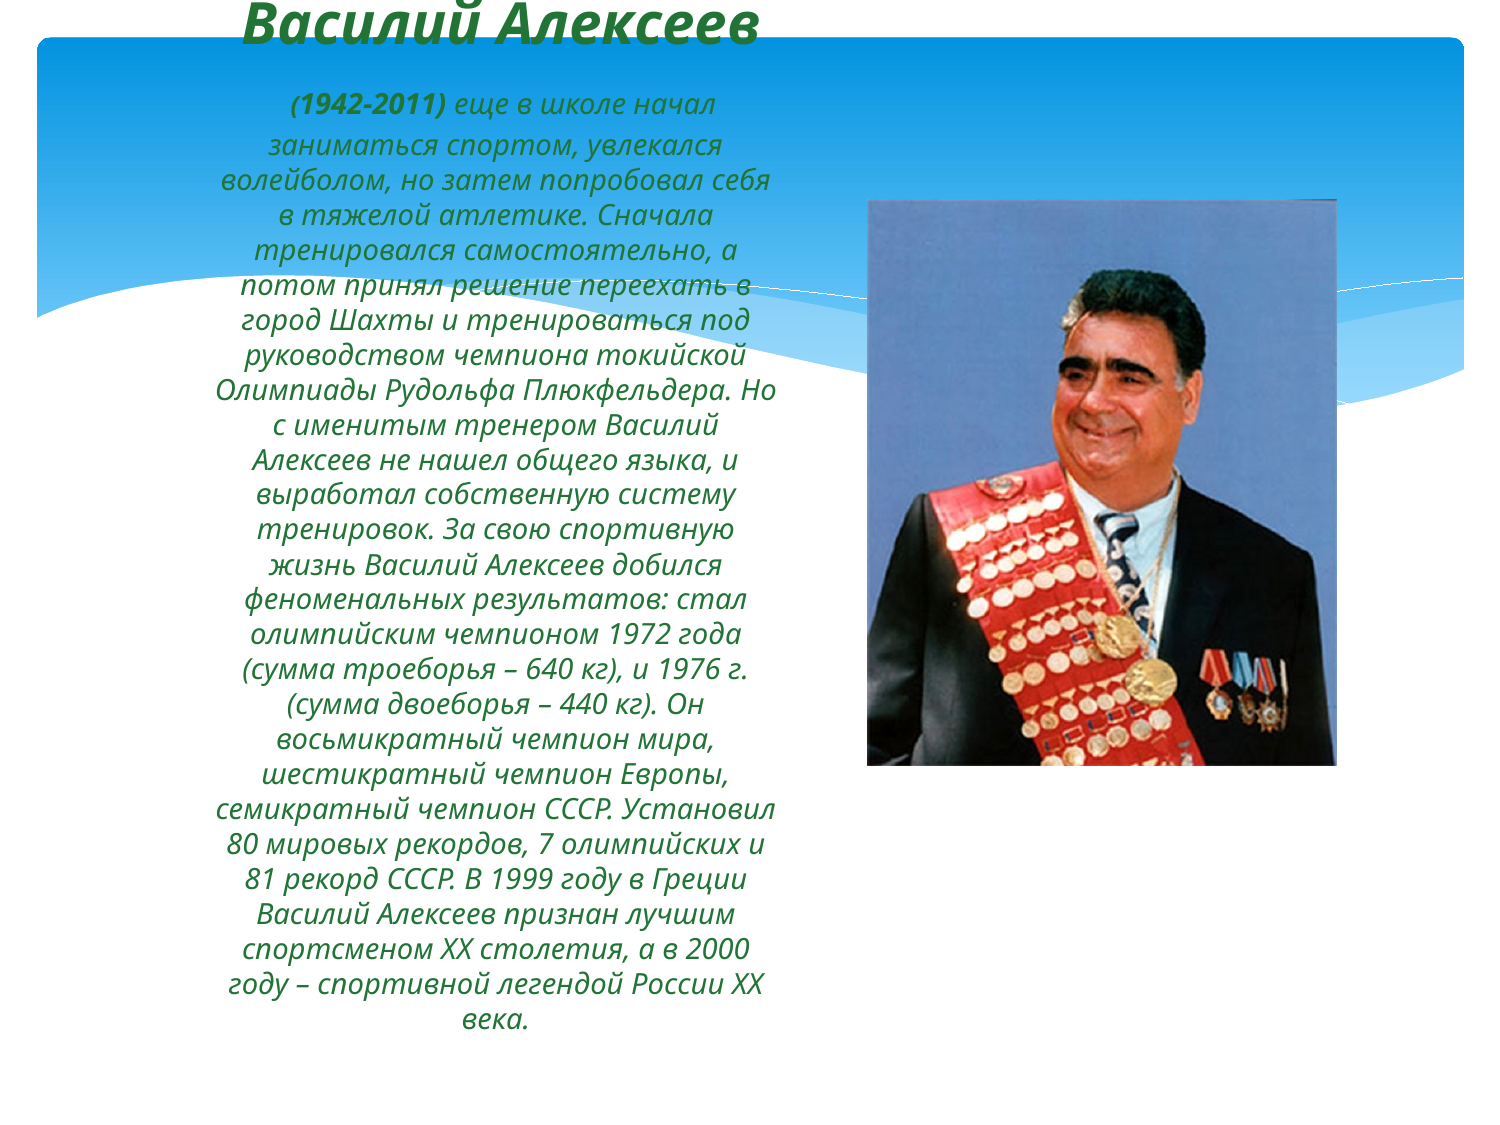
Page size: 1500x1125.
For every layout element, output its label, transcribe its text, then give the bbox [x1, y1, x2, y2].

picture [316, 37, 335, 44]
picture [699, 37, 719, 44]
picture [522, 37, 529, 43]
picture [638, 37, 657, 44]
picture [574, 37, 594, 44]
picture [603, 37, 611, 43]
picture [620, 37, 629, 43]
picture [396, 37, 403, 43]
picture [554, 37, 561, 43]
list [866, 198, 1337, 766]
title Василий Алексеев (1942-2011) еще в школе начал заниматься спортом, увлекался волейболом, но затем попробовал себя в тяжелой атлетике. Сначала тренировался самостоятельно, а потом принял решение переехать в город Шахты и тренироваться под руководством чемпиона токийской Олимпиады Рудольфа Плюкфельдера. Но с именитым тренером Василий Алексеев не нашел общего языка, и выработал собственную систему тренировок. За свою спортивную жизнь Василий Алексеев добился феноменальных результатов: стал олимпийским чемпионом 1972 года (сумма троеборья – 640 кг), и 1976 г. (сумма двоеборья – 440 кг). Он восьмикратный чемпион мира, шестикратный чемпион Европы, семикратный чемпион СССР. Установил 80 мировых рекордов, 7 олимпийских и 81 рекорд СССР. В 1999 году в Греции Василий Алексеев признан лучшим спортсменом ХХ столетия, а в 2000 году – спортивной легендой России ХХ века. [194, 54, 798, 1047]
picture [667, 37, 687, 44]
picture [374, 37, 385, 44]
picture [415, 37, 439, 44]
picture [344, 37, 368, 44]
picture [532, 37, 543, 44]
picture [244, 37, 270, 43]
picture [450, 37, 474, 44]
picture [281, 37, 304, 44]
picture [732, 37, 755, 44]
picture [496, 37, 504, 43]
